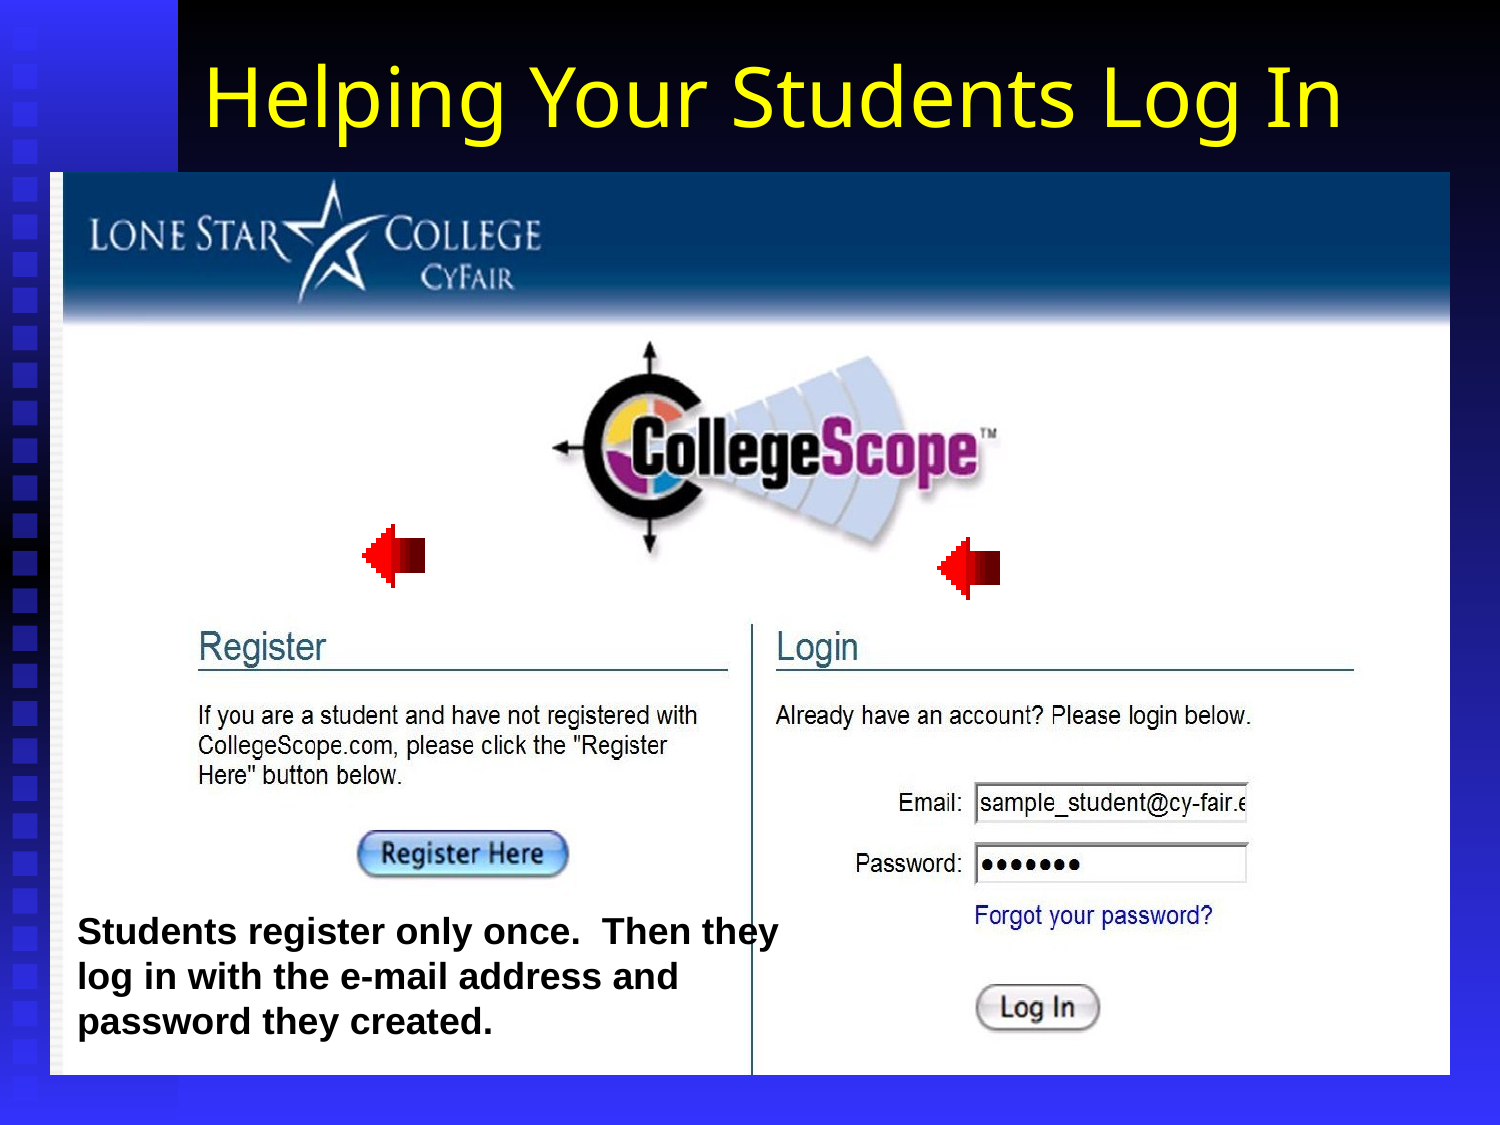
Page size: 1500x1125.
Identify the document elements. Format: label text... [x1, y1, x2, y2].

picture [49, 172, 1451, 1076]
title Helping Your Students Log In [187, 0, 1463, 188]
